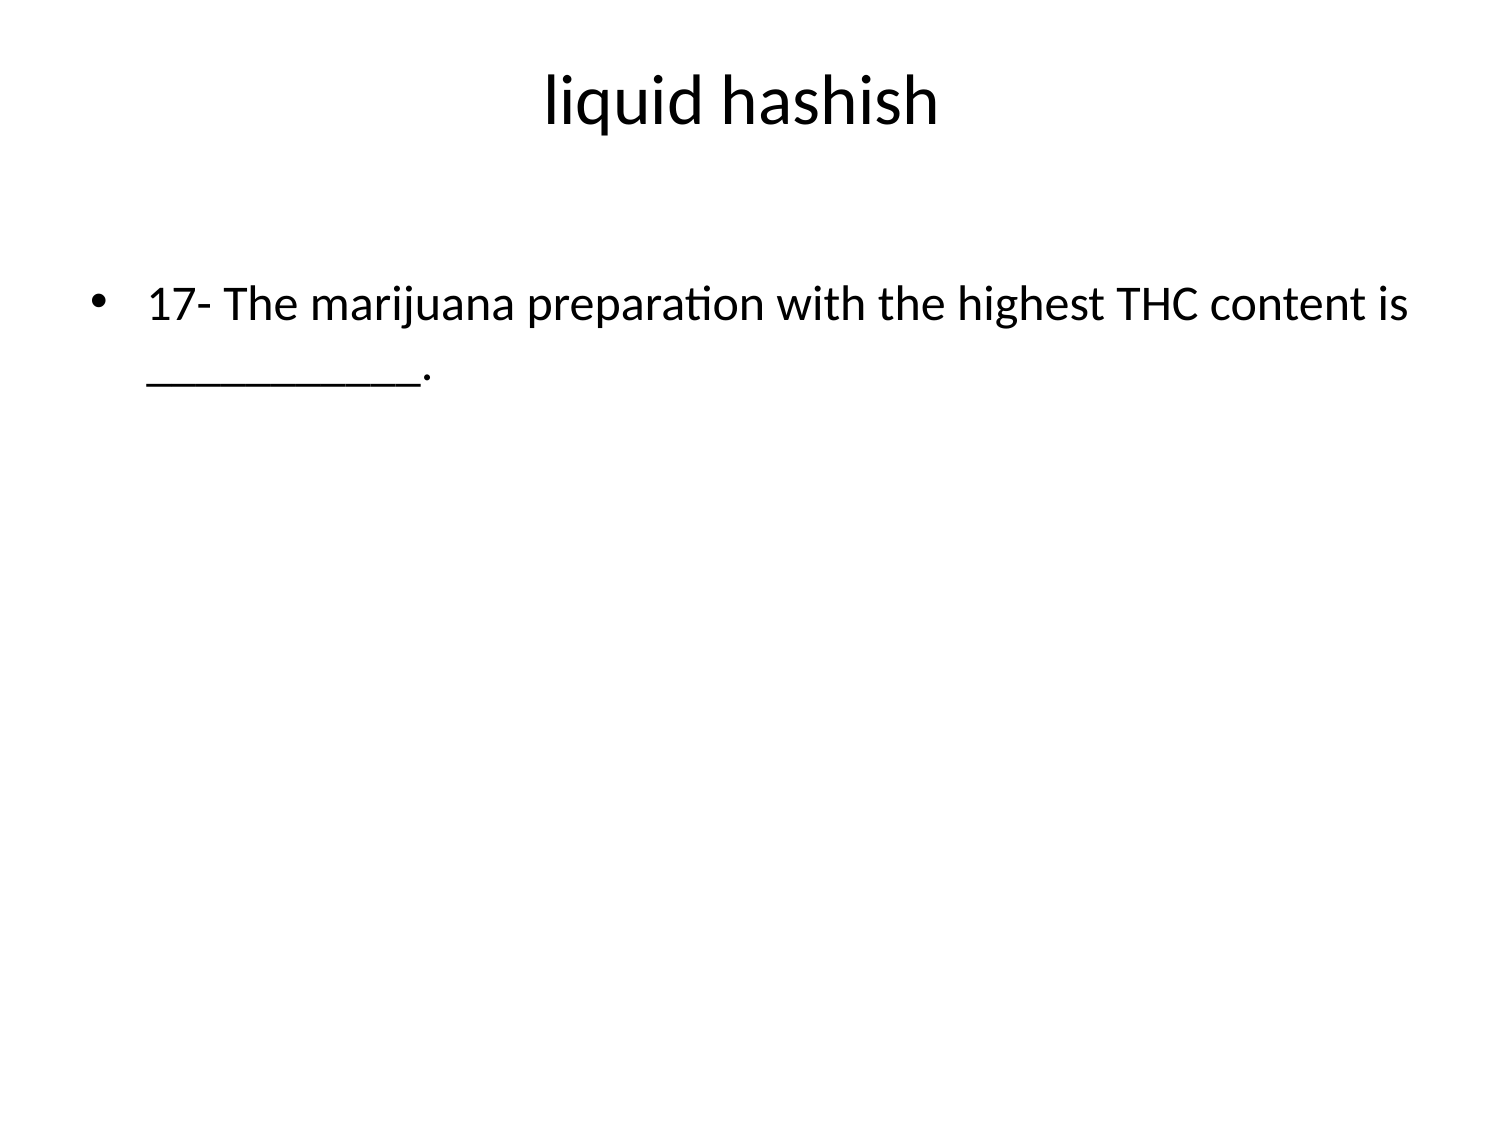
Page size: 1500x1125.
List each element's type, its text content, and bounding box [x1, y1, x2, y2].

list 17- The marijuana preparation with the highest THC content is ___________. [75, 262, 1425, 1005]
title liquid hashish [75, 45, 1425, 233]
